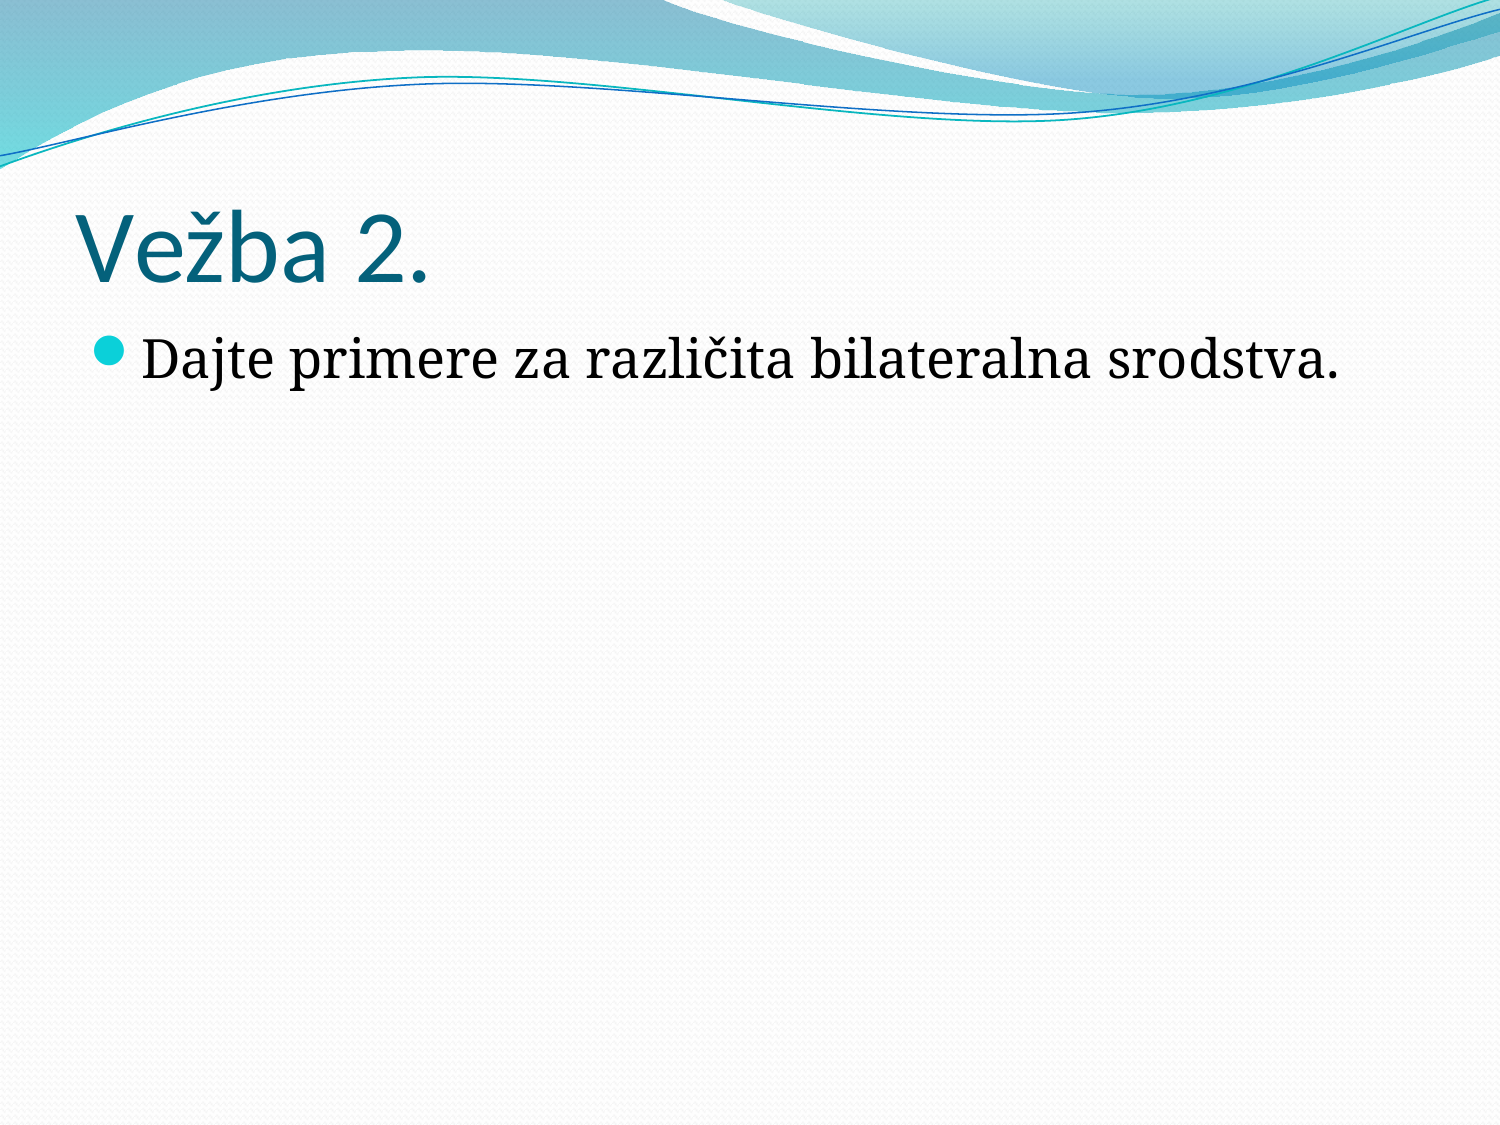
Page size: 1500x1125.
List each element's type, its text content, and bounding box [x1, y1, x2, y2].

title Vežba 2. [75, 115, 1425, 303]
list Dajte primere za različita bilateralna srodstva. [75, 317, 1425, 1038]
